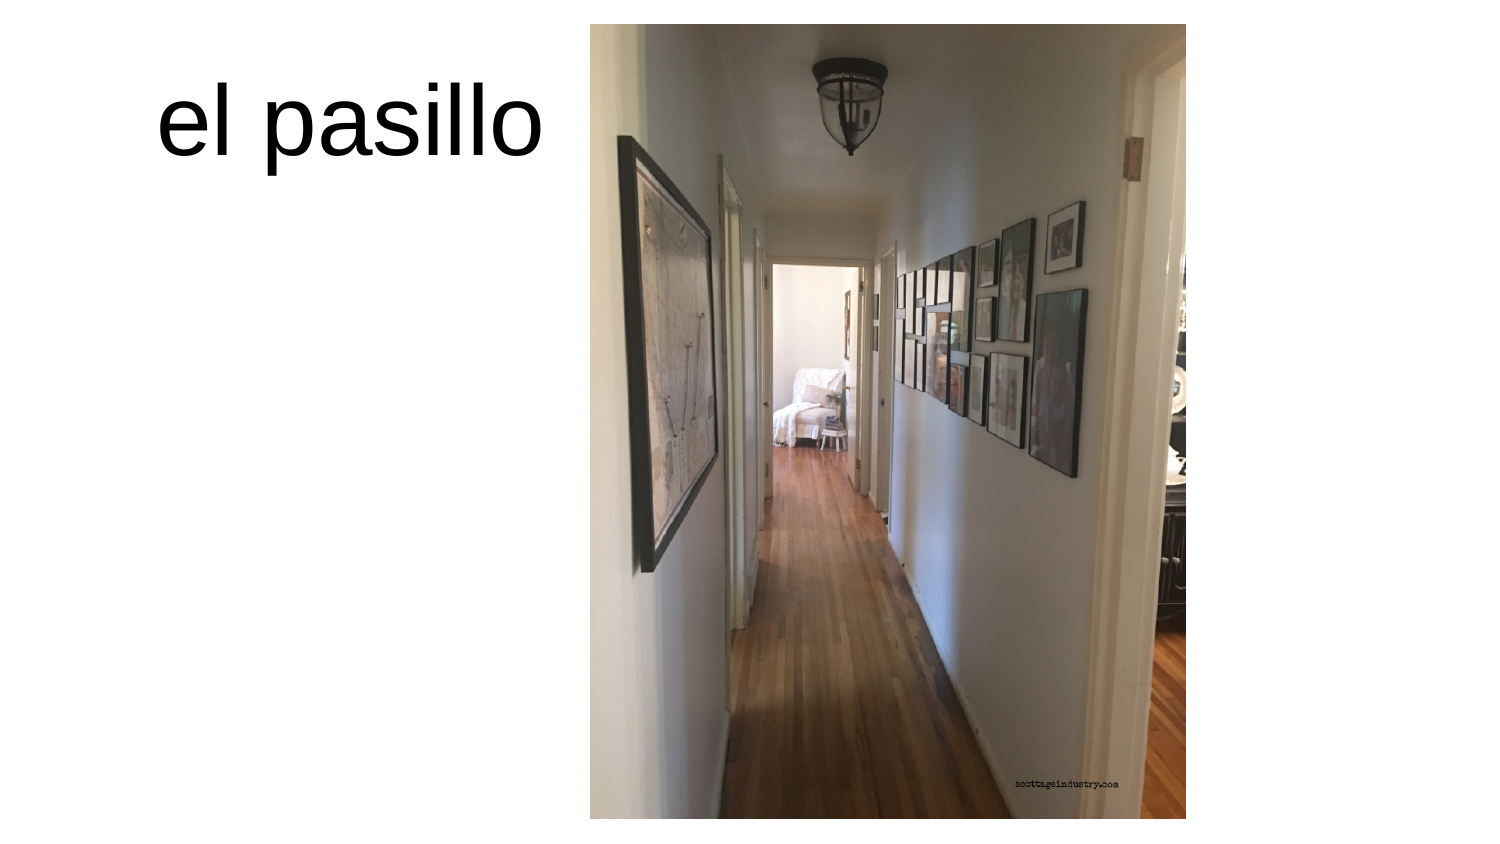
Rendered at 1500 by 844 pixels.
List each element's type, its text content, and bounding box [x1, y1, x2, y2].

picture [589, 24, 1186, 819]
title el pasillo [0, 40, 584, 135]
